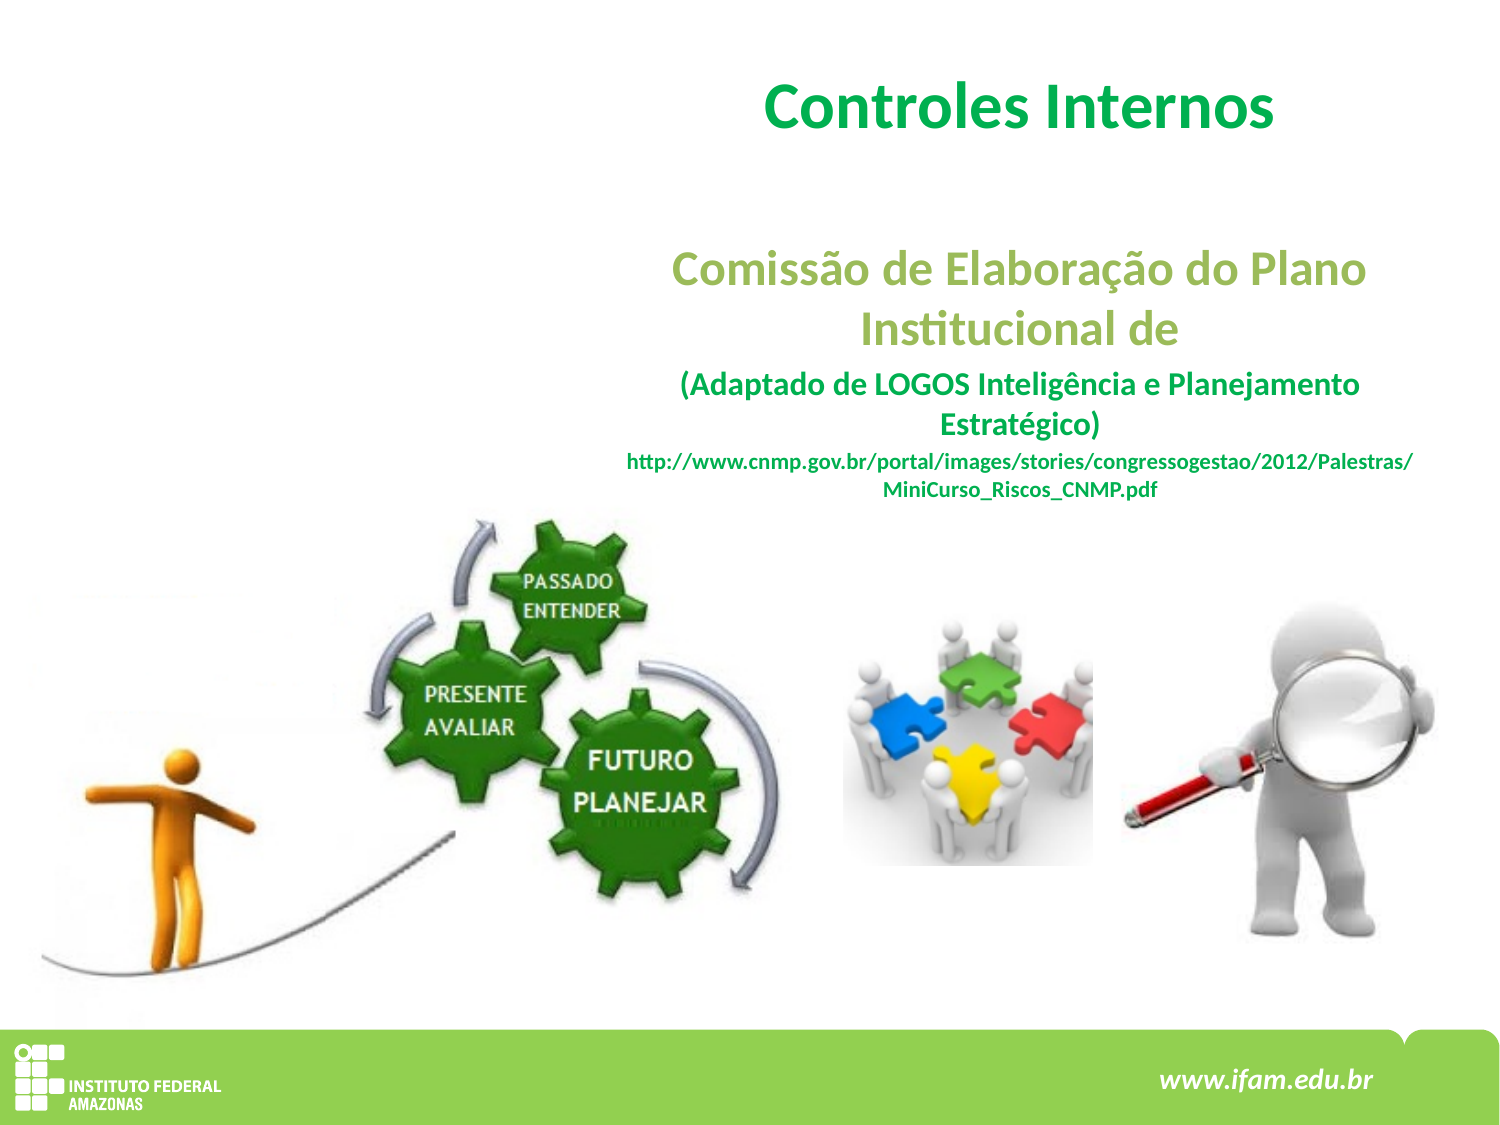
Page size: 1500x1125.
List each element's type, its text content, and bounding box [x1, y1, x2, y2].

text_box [14, 1043, 222, 1111]
text_box www.ifam.edu.br [927, 1052, 1388, 1103]
picture [842, 554, 1498, 960]
text_box [0, 1029, 1500, 1125]
subtitle Controles Internos Comissão de Elaboração do Plano Institucional de (Adaptado de LOGOS Inteligência e Planejamento Estratégico) http://www.cnmp.gov.br/portal/images/stories/congressogestao/2012/Palestras/MiniCurso_Riscos_CNMP.pdf [584, 54, 1457, 555]
picture [0, 479, 802, 1030]
